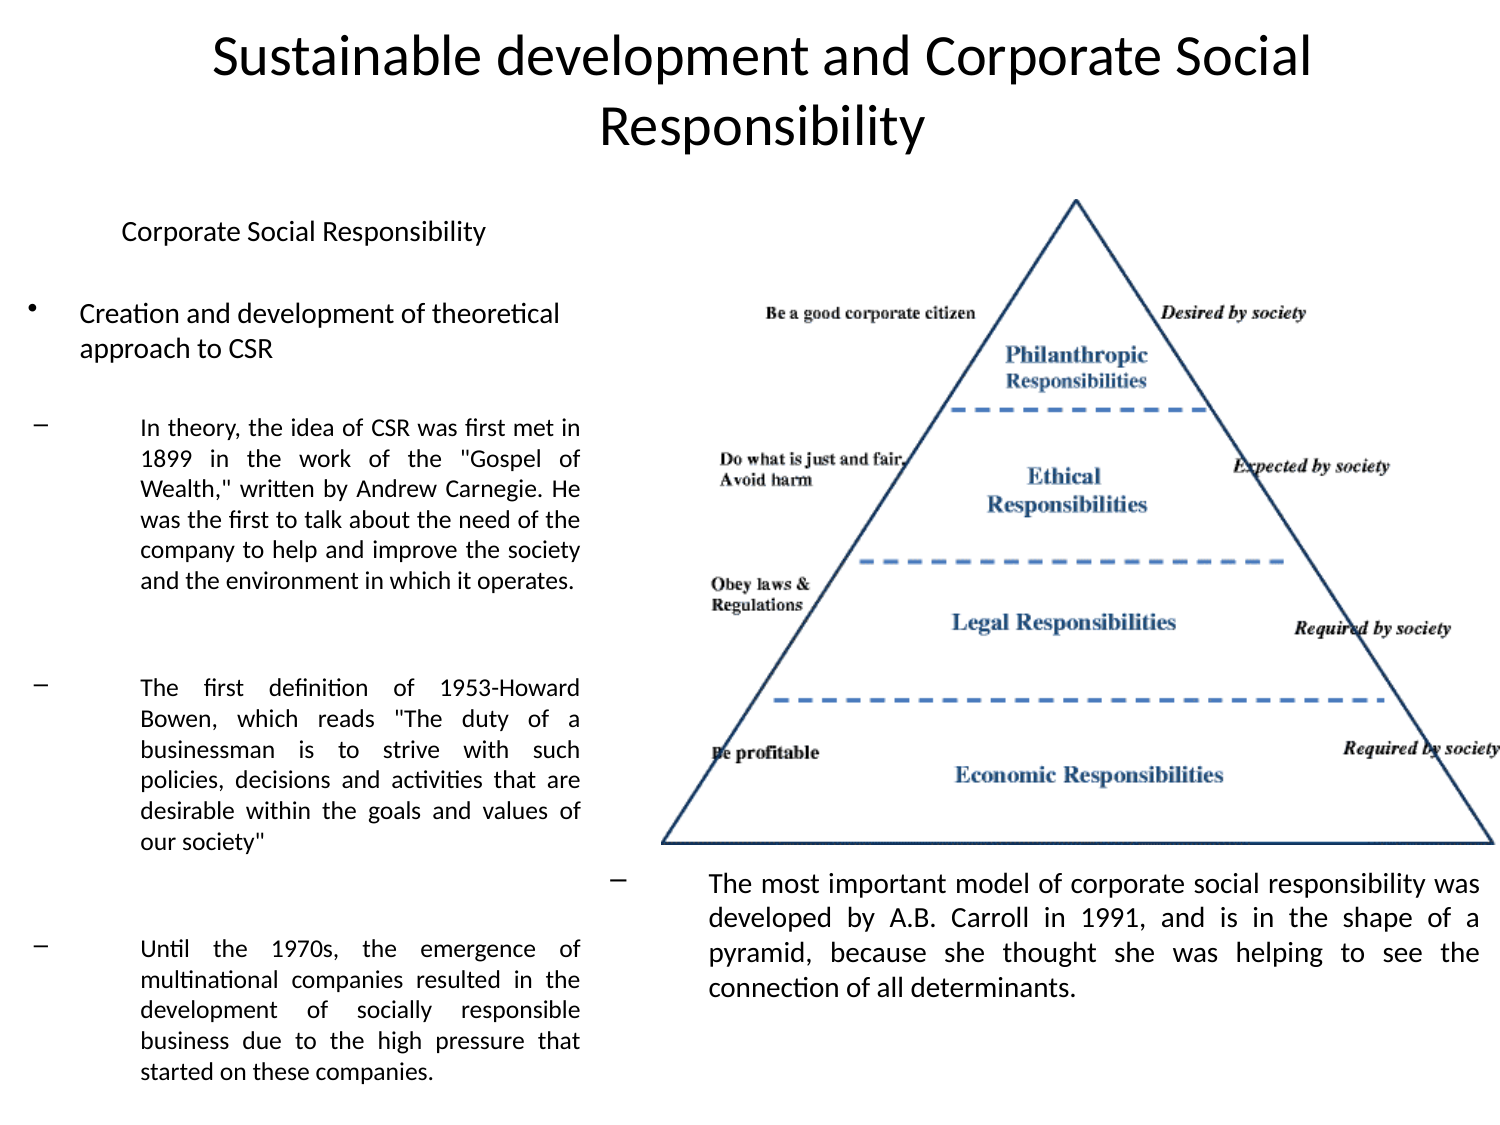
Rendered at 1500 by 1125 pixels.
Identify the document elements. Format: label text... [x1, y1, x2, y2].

picture [660, 198, 1500, 845]
text_box The most important model of corporate social responsibility was developed by A.B. Carroll in 1991, and is in the shape of a pyramid, because she thought she was helping to see the connection of all determinants. [582, 774, 1496, 1013]
text_box Corporate Social Responsibility Creation and development of theoretical approach to CSR In theory, the idea of ​​CSR was first met in 1899 in the work of the "Gospel of Wealth," written by Andrew Carnegie. He was the first to talk about the need of the company to help and improve the society and the environment in which it operates. The first definition of 1953-Howard Bowen, which reads "The duty of a businessman is to strive with such policies, decisions and activities that are desirable within the goals and values ​​of our society" Until the 1970s, the emergence of multinational companies resulted in the development of socially responsible business due to the high pressure that started on these companies. [12, 204, 596, 1111]
title Sustainable development and Corporate Social Responsibility [125, 0, 1400, 175]
